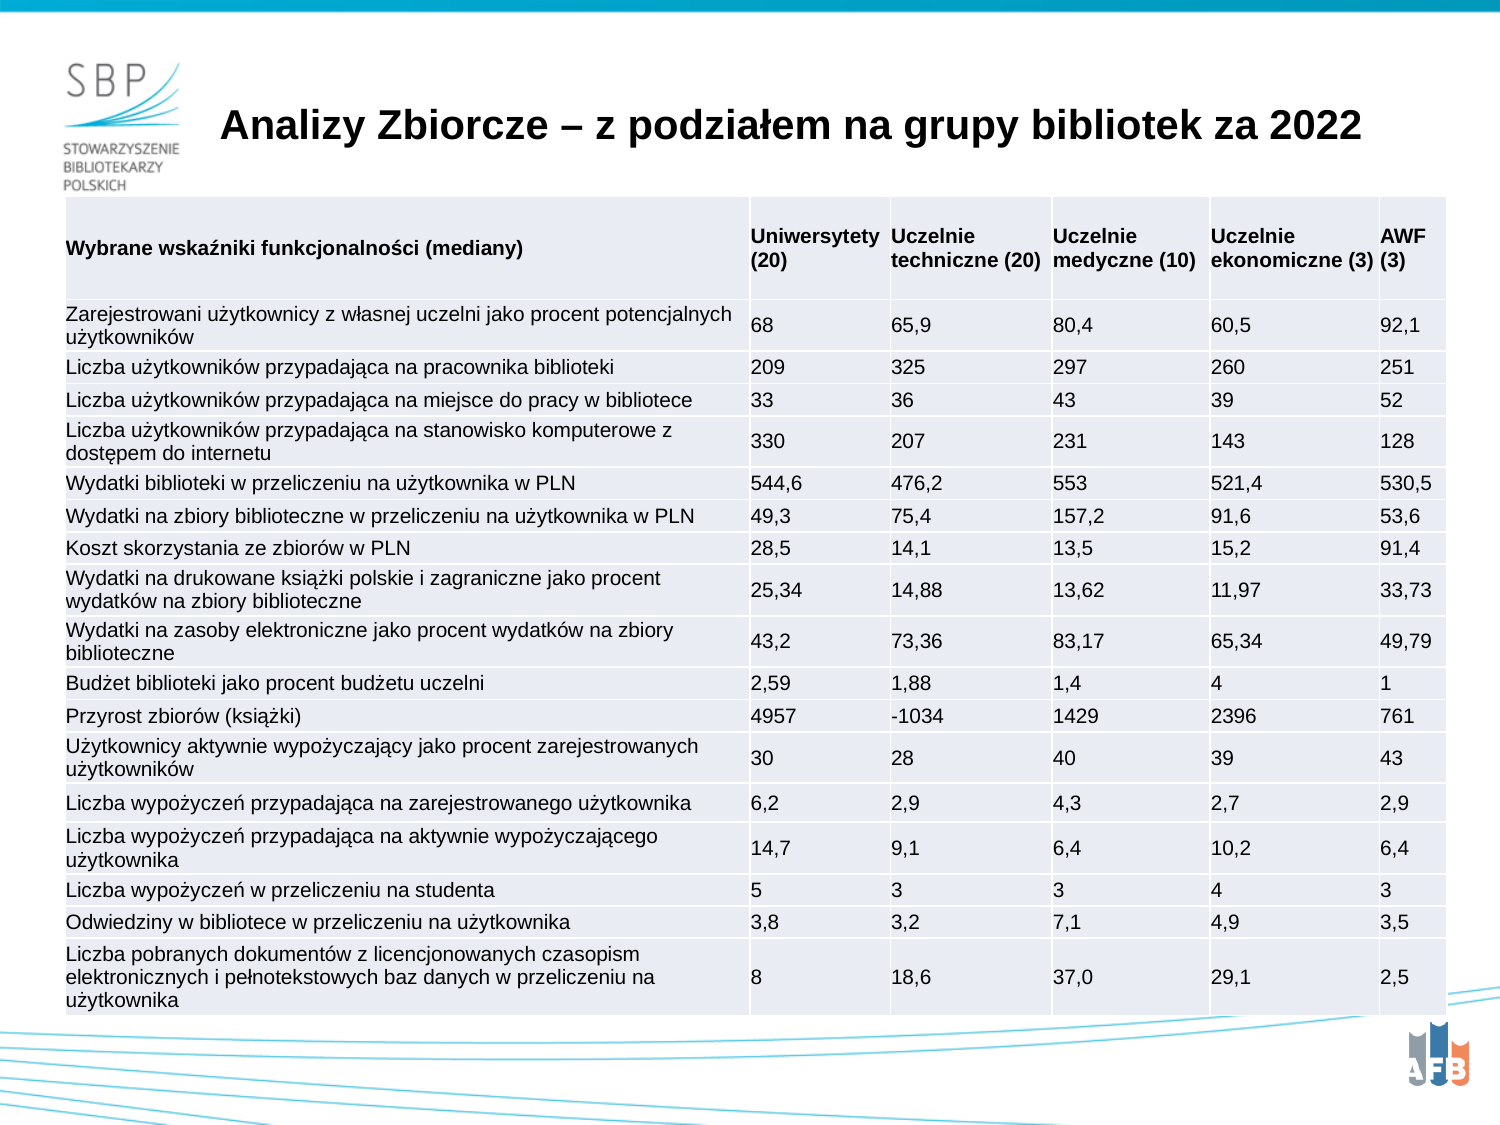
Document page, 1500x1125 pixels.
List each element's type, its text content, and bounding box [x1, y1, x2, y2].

table_cell 4,3 [1053, 784, 1209, 821]
table_cell 7,1 [1053, 907, 1209, 937]
table_cell Wydatki na zbiory biblioteczne w przeliczeniu na użytkownika w PLN [66, 500, 749, 531]
table_cell 80,4 [1053, 300, 1209, 350]
table_cell 9,1 [891, 823, 1051, 873]
table_cell 251 [1380, 352, 1446, 383]
table_cell Liczba użytkowników przypadająca na miejsce do pracy w bibliotece [66, 384, 749, 415]
table_cell 2,5 [1380, 939, 1446, 1015]
table_cell 14,7 [751, 823, 890, 873]
table_cell 553 [1053, 468, 1209, 499]
table_cell 13,62 [1053, 565, 1209, 615]
table_cell Liczba wypożyczeń w przeliczeniu na studenta [66, 875, 749, 905]
table_cell 52 [1380, 384, 1446, 415]
table_cell 761 [1380, 700, 1446, 731]
table_cell Liczba wypożyczeń przypadająca na zarejestrowanego użytkownika [66, 784, 749, 821]
table_cell 1429 [1053, 700, 1209, 731]
table_cell 4 [1211, 875, 1379, 905]
table_cell 521,4 [1211, 468, 1379, 499]
table_cell 2396 [1211, 700, 1379, 731]
table_cell 6,4 [1380, 823, 1446, 873]
table_cell -1034 [891, 700, 1051, 731]
table_cell 91,4 [1380, 533, 1446, 563]
table_cell 40 [1053, 733, 1209, 782]
table_cell 209 [751, 352, 890, 383]
table_cell 18,6 [891, 939, 1051, 1015]
table_cell 2,7 [1211, 784, 1379, 821]
table_cell 43 [1053, 384, 1209, 415]
table_cell Liczba użytkowników przypadająca na pracownika biblioteki [66, 352, 749, 383]
table_cell 3 [1380, 875, 1446, 905]
table_header Uczelnie ekonomiczne (3) [1211, 197, 1379, 299]
table_cell 49,3 [751, 500, 890, 531]
table_cell 1,4 [1053, 668, 1209, 699]
table_cell 65,34 [1211, 617, 1379, 666]
table_cell 14,88 [891, 565, 1051, 615]
table_cell 30 [751, 733, 890, 782]
table_cell 3,8 [751, 907, 890, 937]
table_header Uniwersytety (20) [751, 197, 890, 299]
table_cell 10,2 [1211, 823, 1379, 873]
table_cell 83,17 [1053, 617, 1209, 666]
table_cell 11,97 [1211, 565, 1379, 615]
table_header Wybrane wskaźniki funkcjonalności (mediany) [66, 197, 749, 299]
table_cell 39 [1211, 384, 1379, 415]
table_cell Budżet biblioteki jako procent budżetu uczelni [66, 668, 749, 699]
table_cell 75,4 [891, 500, 1051, 531]
table_cell 91,6 [1211, 500, 1379, 531]
table_cell 3,5 [1380, 907, 1446, 937]
table_cell 28 [891, 733, 1051, 782]
table_cell 53,6 [1380, 500, 1446, 531]
table_cell 60,5 [1211, 300, 1379, 350]
table_cell 43 [1380, 733, 1446, 782]
table_cell 37,0 [1053, 939, 1209, 1015]
table_cell Liczba wypożyczeń przypadająca na aktywnie wypożyczającego użytkownika [66, 823, 749, 873]
table_cell 6,4 [1053, 823, 1209, 873]
table_cell Zarejestrowani użytkownicy z własnej uczelni jako procent potencjalnych użytkowników [66, 300, 749, 350]
table_header Uczelnie medyczne (10) [1053, 197, 1209, 299]
picture [0, 12, 1500, 1125]
table_cell 36 [891, 384, 1051, 415]
table_cell 3 [891, 875, 1051, 905]
table_cell 476,2 [891, 468, 1051, 499]
table_cell 13,5 [1053, 533, 1209, 563]
table_cell 6,2 [751, 784, 890, 821]
table_cell Odwiedziny w bibliotece w przeliczeniu na użytkownika [66, 907, 749, 937]
table_cell 8 [751, 939, 890, 1015]
table_cell 4 [1211, 668, 1379, 699]
table_cell 4,9 [1211, 907, 1379, 937]
table_cell 14,1 [891, 533, 1051, 563]
table_cell 544,6 [751, 468, 890, 499]
table_cell 33,73 [1380, 565, 1446, 615]
table_cell 28,5 [751, 533, 890, 563]
table_cell 1 [1380, 668, 1446, 699]
table_cell 33 [751, 384, 890, 415]
table_cell 297 [1053, 352, 1209, 383]
table_cell 128 [1380, 417, 1446, 466]
table_cell 530,5 [1380, 468, 1446, 499]
table_cell 157,2 [1053, 500, 1209, 531]
table_cell 43,2 [751, 617, 890, 666]
table_cell 5 [751, 875, 890, 905]
table_cell 15,2 [1211, 533, 1379, 563]
table_cell 68 [751, 300, 890, 350]
table_cell 3,2 [891, 907, 1051, 937]
table_cell 92,1 [1380, 300, 1446, 350]
table_cell 1,88 [891, 668, 1051, 699]
table_header AWF (3) [1380, 197, 1446, 299]
table_cell 49,79 [1380, 617, 1446, 666]
table_cell Liczba użytkowników przypadająca na stanowisko komputerowe z dostępem do internetu [66, 417, 749, 466]
table_cell 330 [751, 417, 890, 466]
table_cell 207 [891, 417, 1051, 466]
table_cell Liczba pobranych dokumentów z licencjonowanych czasopism elektronicznych i pełnotekstowych baz danych w przeliczeniu na użytkownika [66, 939, 749, 1015]
table_header Uczelnie techniczne (20) [891, 197, 1051, 299]
table_cell 39 [1211, 733, 1379, 782]
table_cell 143 [1211, 417, 1379, 466]
table_cell 260 [1211, 352, 1379, 383]
table_cell 73,36 [891, 617, 1051, 666]
table_cell 29,1 [1211, 939, 1379, 1015]
table_cell Użytkownicy aktywnie wypożyczający jako procent zarejestrowanych użytkowników [66, 733, 749, 782]
table_cell 325 [891, 352, 1051, 383]
table_cell 4957 [751, 700, 890, 731]
table_cell 65,9 [891, 300, 1051, 350]
text_box Analizy Zbiorcze – z podziałem na grupy bibliotek za 2022 [188, 90, 1394, 155]
table_cell 3 [1053, 875, 1209, 905]
table_cell Wydatki na zasoby elektroniczne jako procent wydatków na zbiory biblioteczne [66, 617, 749, 666]
table_cell 2,9 [891, 784, 1051, 821]
table_cell 231 [1053, 417, 1209, 466]
table_cell Przyrost zbiorów (książki) [66, 700, 749, 731]
table_cell Wydatki na drukowane książki polskie i zagraniczne jako procent wydatków na zbiory biblioteczne [66, 565, 749, 615]
table_cell 2,9 [1380, 784, 1446, 821]
table_cell Wydatki biblioteki w przeliczeniu na użytkownika w PLN [66, 468, 749, 499]
table_cell 2,59 [751, 668, 890, 699]
table_cell Koszt skorzystania ze zbiorów w PLN [66, 533, 749, 563]
table_cell 25,34 [751, 565, 890, 615]
